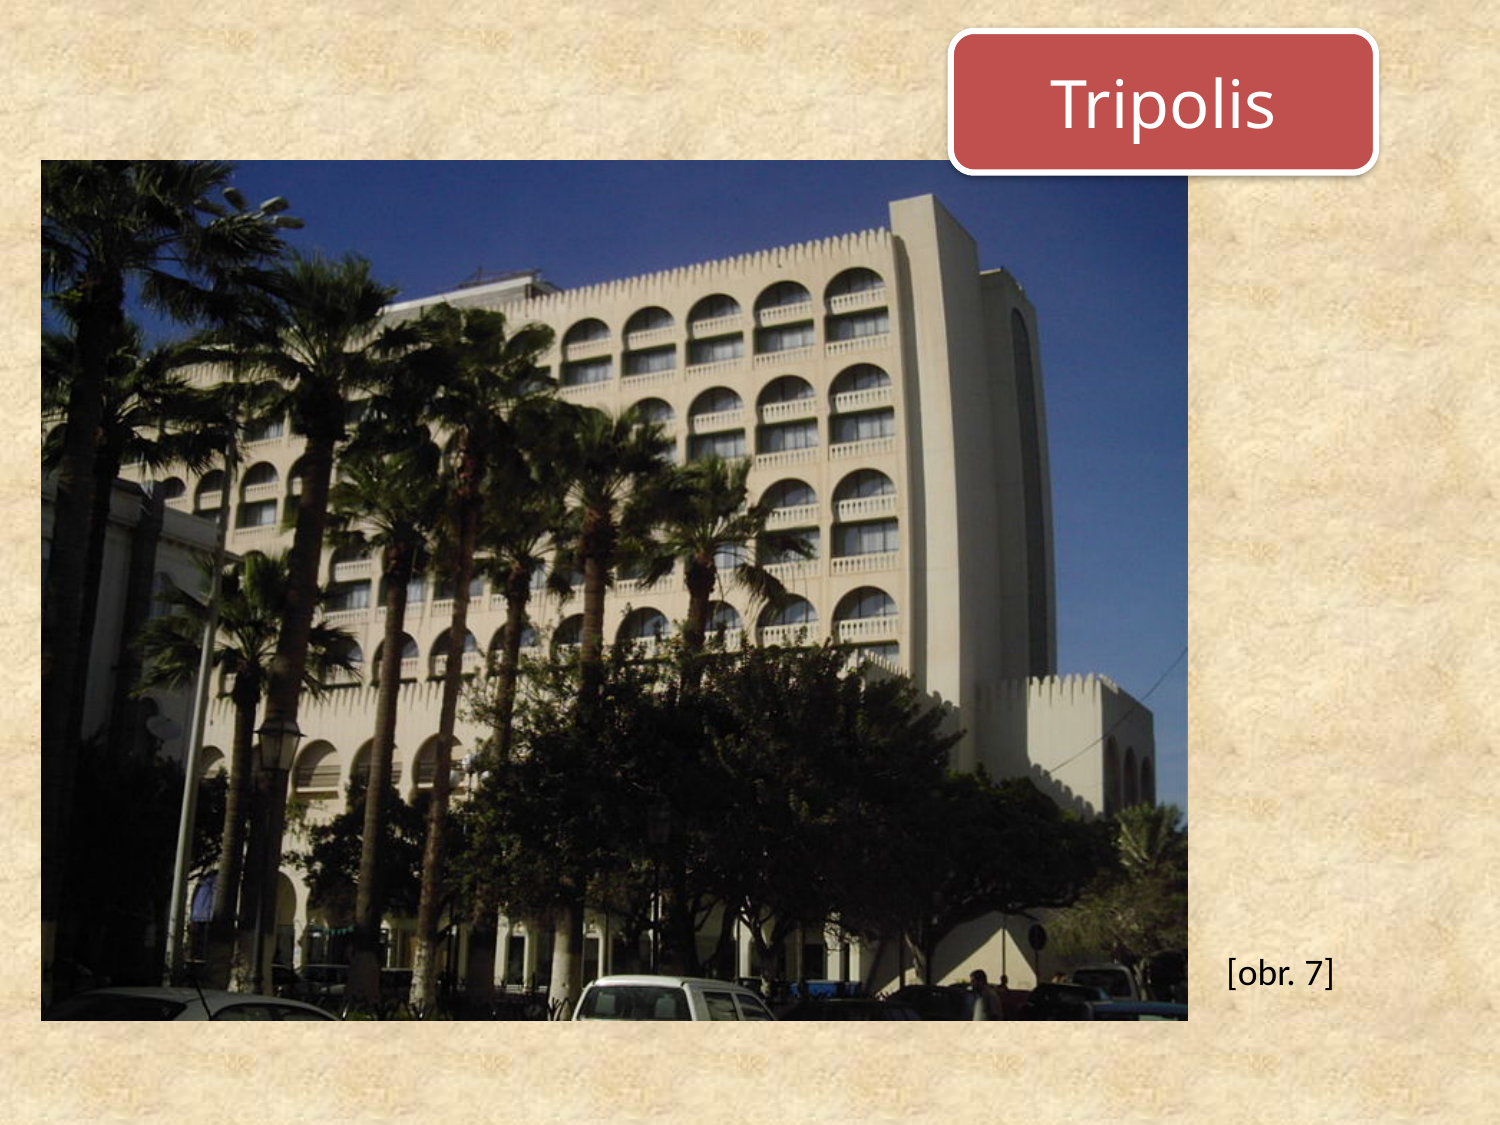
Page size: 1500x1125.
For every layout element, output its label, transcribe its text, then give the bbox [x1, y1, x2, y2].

text_box Tripolis [947, 27, 1380, 176]
text_box [obr. 7] [1211, 940, 1350, 1001]
picture [0, 0, 1500, 1125]
